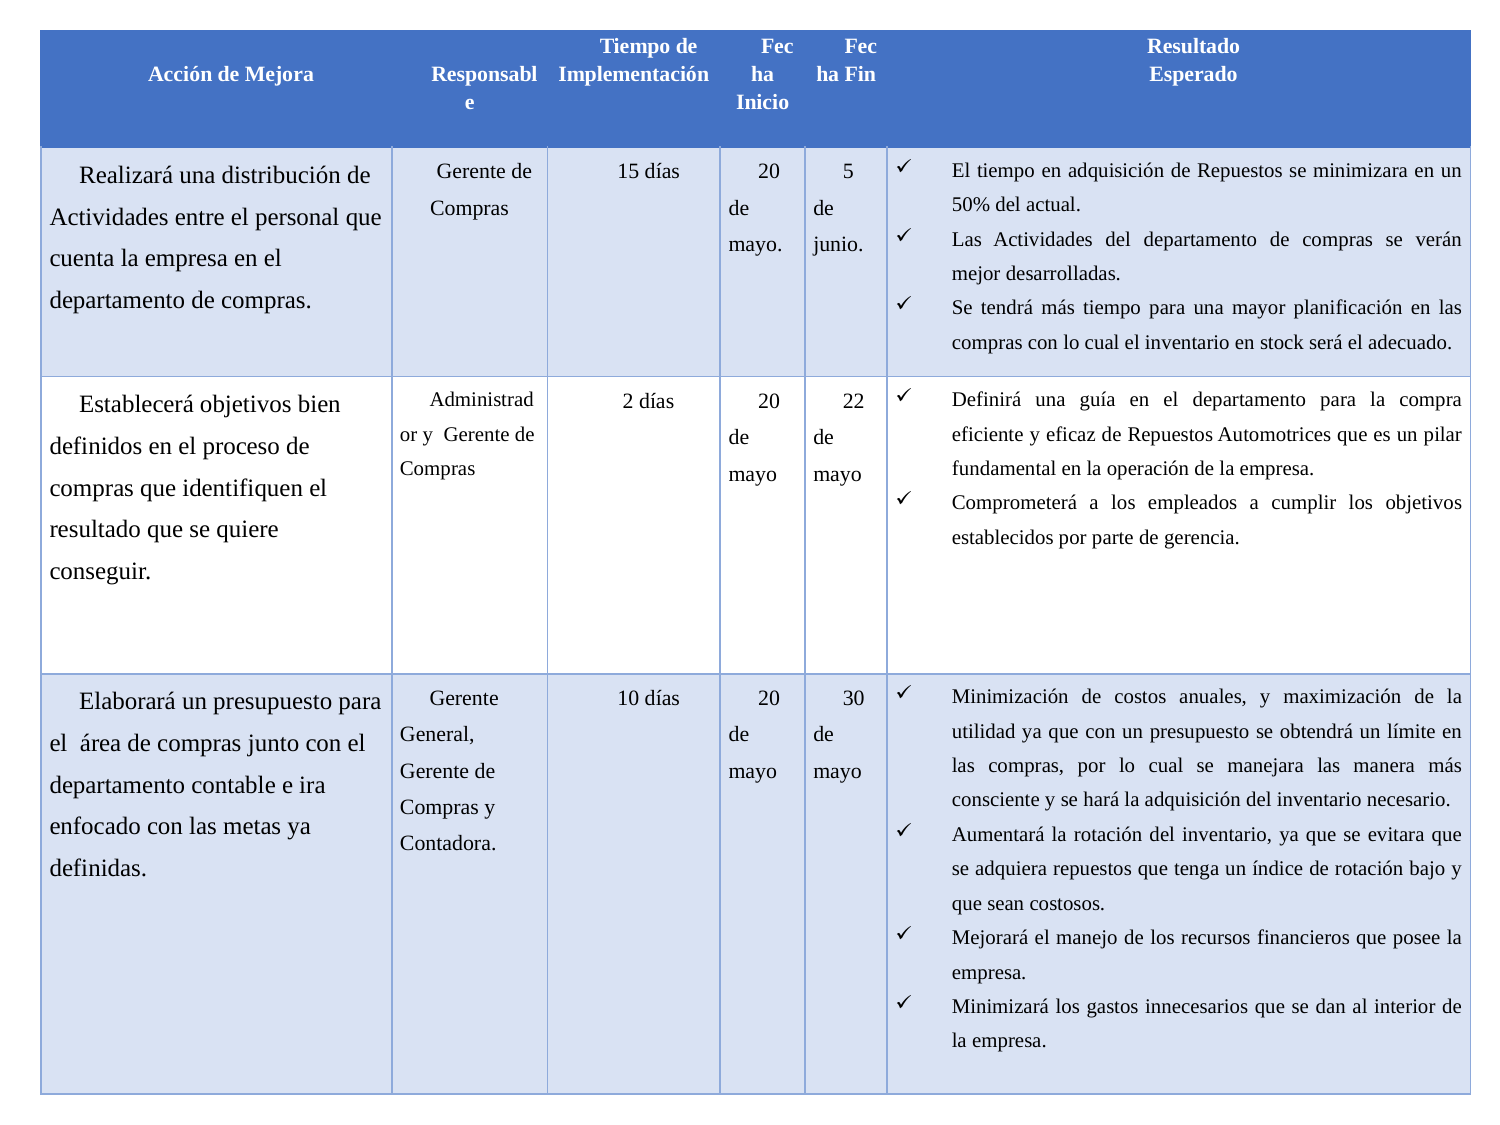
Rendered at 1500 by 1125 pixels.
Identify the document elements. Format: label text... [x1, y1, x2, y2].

table_cell 5 de junio. [806, 148, 886, 376]
table_cell 15 días [548, 148, 719, 376]
table_cell El tiempo en adquisición de Repuestos se minimizara en un 50% del actual. Las Actividades del departamento de compras se verán mejor desarrolladas. Se tendrá más tiempo para una mayor planificación en las compras con lo cual el inventario en stock será el adecuado. [888, 148, 1470, 376]
table_header Fecha Inicio [720, 32, 805, 146]
table_header Responsable [392, 32, 548, 146]
table_cell Gerente General, Gerente de Compras y Contadora. [393, 675, 547, 1093]
table_cell 20 de mayo [721, 675, 804, 1093]
table_cell Establecerá objetivos bien definidos en el proceso de compras que identifiquen el resultado que se quiere conseguir. [42, 377, 391, 673]
table_cell 20 de mayo. [721, 148, 804, 376]
table_cell Gerente de Compras [393, 148, 547, 376]
table_header Acción de Mejora [42, 32, 392, 146]
table_cell Definirá una guía en el departamento para la compra eficiente y eficaz de Repuestos Automotrices que es un pilar fundamental en la operación de la empresa. Comprometerá a los empleados a cumplir los objetivos establecidos por parte de gerencia. [888, 377, 1470, 673]
table_cell 20 de mayo [721, 377, 804, 673]
table_cell Minimización de costos anuales, y maximización de la utilidad ya que con un presupuesto se obtendrá un límite en las compras, por lo cual se manejara las manera más consciente y se hará la adquisición del inventario necesario. Aumentará la rotación del inventario, ya que se evitara que se adquiera repuestos que tenga un índice de rotación bajo y que sean costosos. Mejorará el manejo de los recursos financieros que posee la empresa. Minimizará los gastos innecesarios que se dan al interior de la empresa. [888, 675, 1470, 1093]
table_cell 2 días [548, 377, 719, 673]
table_cell 30 de mayo [806, 675, 886, 1093]
table_header Resultado Esperado [887, 32, 1470, 146]
table_cell 10 días [548, 675, 719, 1093]
table_cell 22 de mayo [806, 377, 886, 673]
table_header Tiempo de Implementación [548, 32, 720, 146]
table_cell Realizará una distribución de Actividades entre el personal que cuenta la empresa en el departamento de compras. [42, 148, 391, 376]
table_cell Elaborará un presupuesto para el área de compras junto con el departamento contable e ira enfocado con las metas ya definidas. [42, 675, 391, 1093]
table_cell Administrador y Gerente de Compras [393, 377, 547, 673]
table_header Fecha Fin [805, 32, 887, 146]
